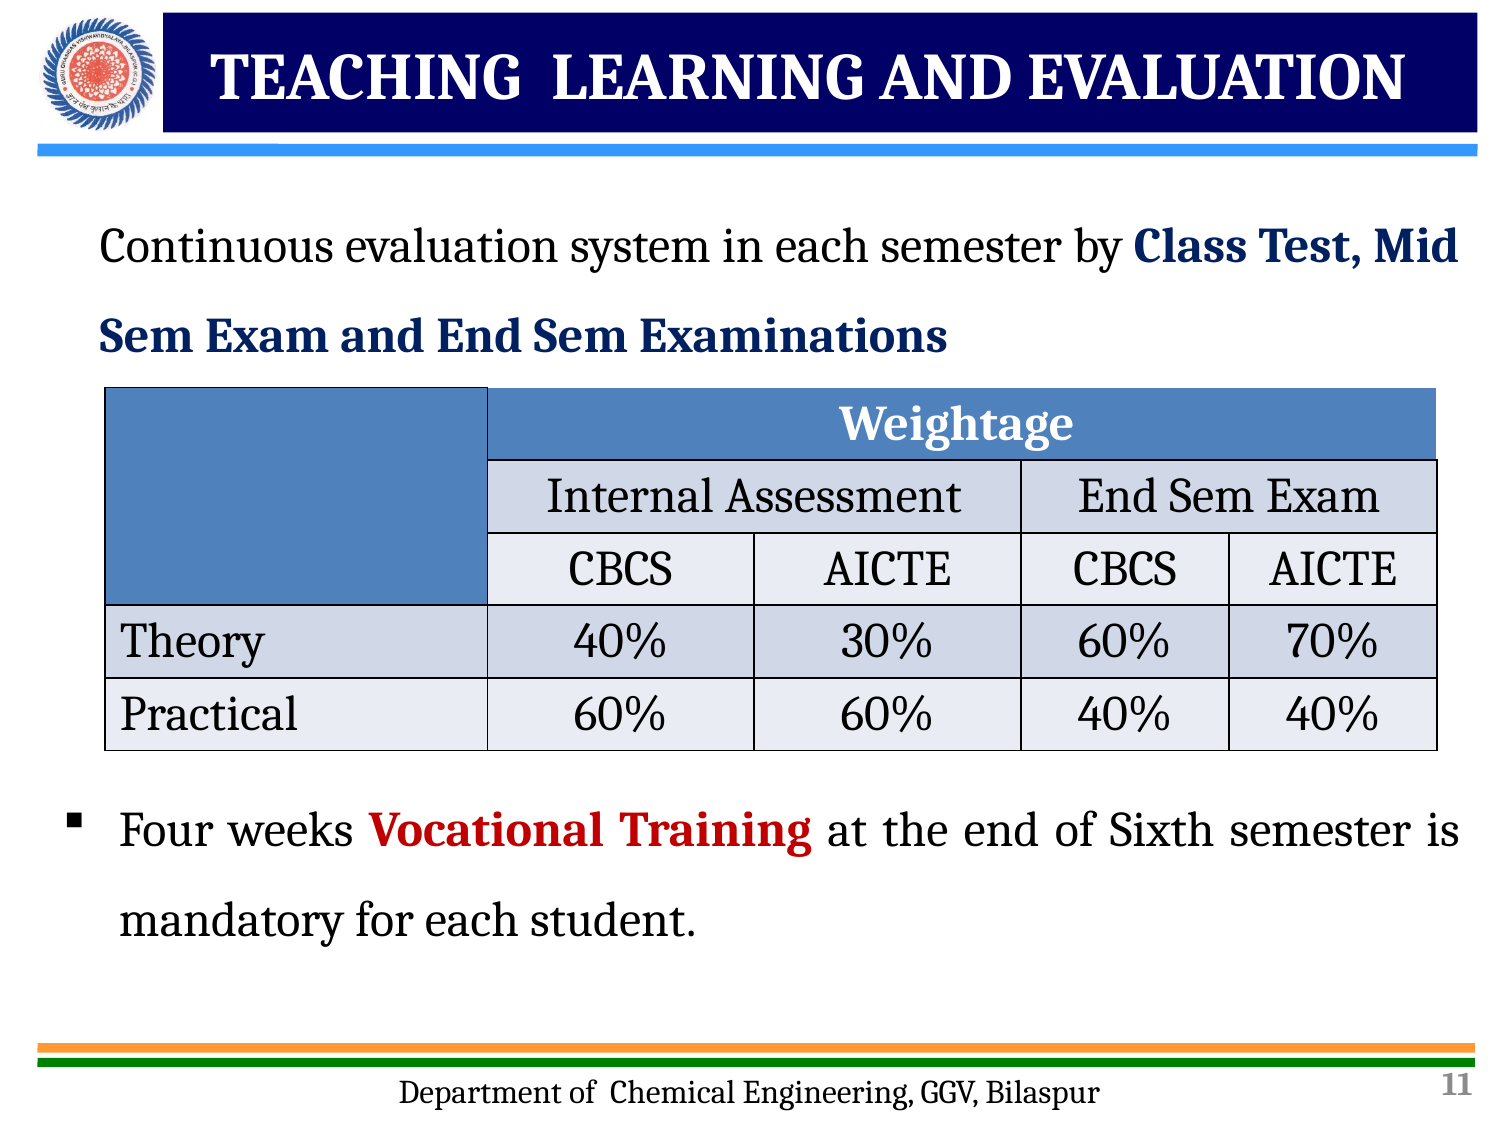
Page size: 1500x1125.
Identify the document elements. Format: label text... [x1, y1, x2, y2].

table_cell AICTE [755, 534, 1020, 604]
table_cell 40% [1230, 679, 1436, 750]
table_cell 70% [1230, 606, 1436, 677]
table_cell CBCS [488, 534, 753, 604]
table_cell Theory [106, 606, 487, 677]
text_box Continuous evaluation system in each semester by Class Test, Mid Sem Exam and End Sem Examinations Four weeks Vocational Training at the end of Sixth semester is mandatory for each student. [9, 174, 1475, 975]
table_header Weightage [488, 388, 1436, 459]
footer Department of Chemical Engineering, GGV, Bilaspur [0, 1055, 1500, 1125]
table_cell 60% [755, 679, 1020, 750]
title TEACHING LEARNING AND EVALUATION [166, 12, 1478, 133]
table_cell End Sem Exam [1022, 461, 1436, 532]
table_cell 40% [488, 606, 753, 677]
table_cell 60% [1022, 606, 1228, 677]
table_cell Practical [106, 679, 487, 750]
picture [37, 8, 163, 138]
table_cell CBCS [1022, 534, 1228, 604]
table_cell 30% [755, 606, 1020, 677]
table_cell AICTE [1230, 534, 1436, 604]
table_cell 40% [1022, 679, 1228, 750]
table_cell Internal Assessment [488, 461, 1020, 532]
table_cell 60% [488, 679, 753, 750]
table_header [106, 388, 487, 604]
